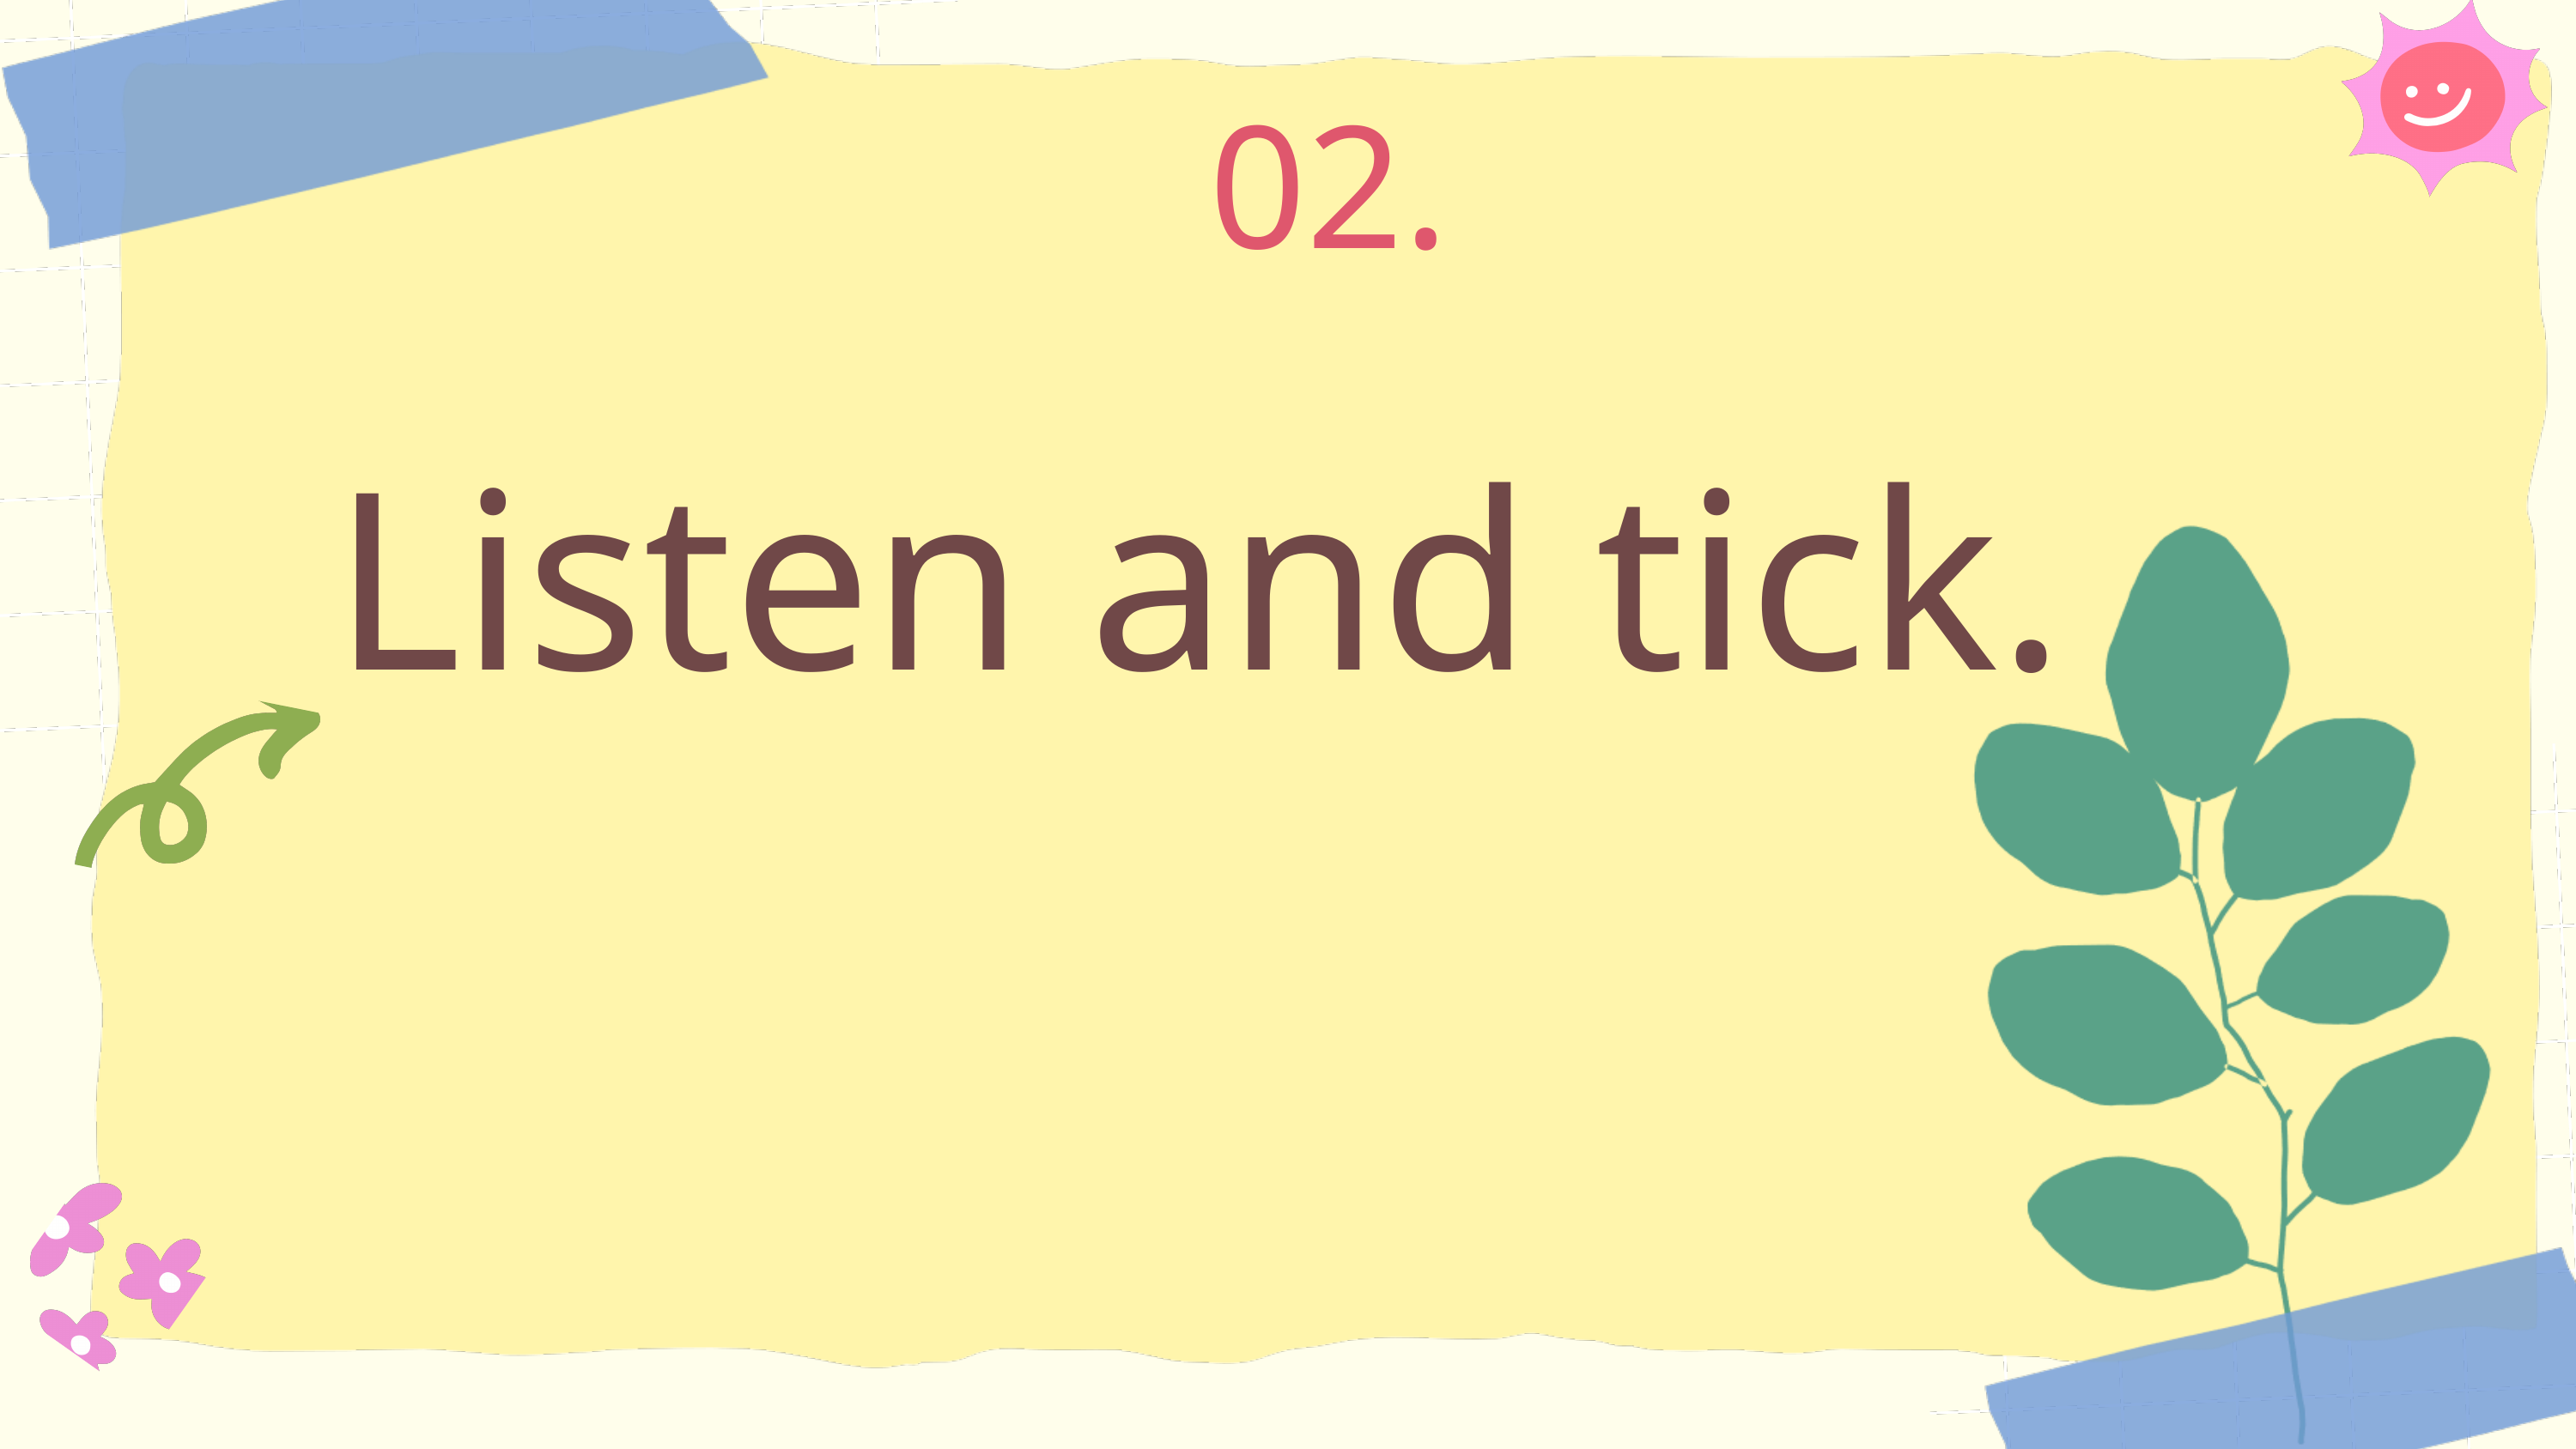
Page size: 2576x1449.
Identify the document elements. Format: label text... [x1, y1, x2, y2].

text_box Listen and tick. [332, 275, 2190, 719]
text_box [0, 1166, 221, 1391]
text_box [2341, 0, 2548, 197]
text_box [1, 0, 2576, 1449]
text_box [71, 670, 322, 906]
text_box 02. [1209, 78, 2576, 282]
